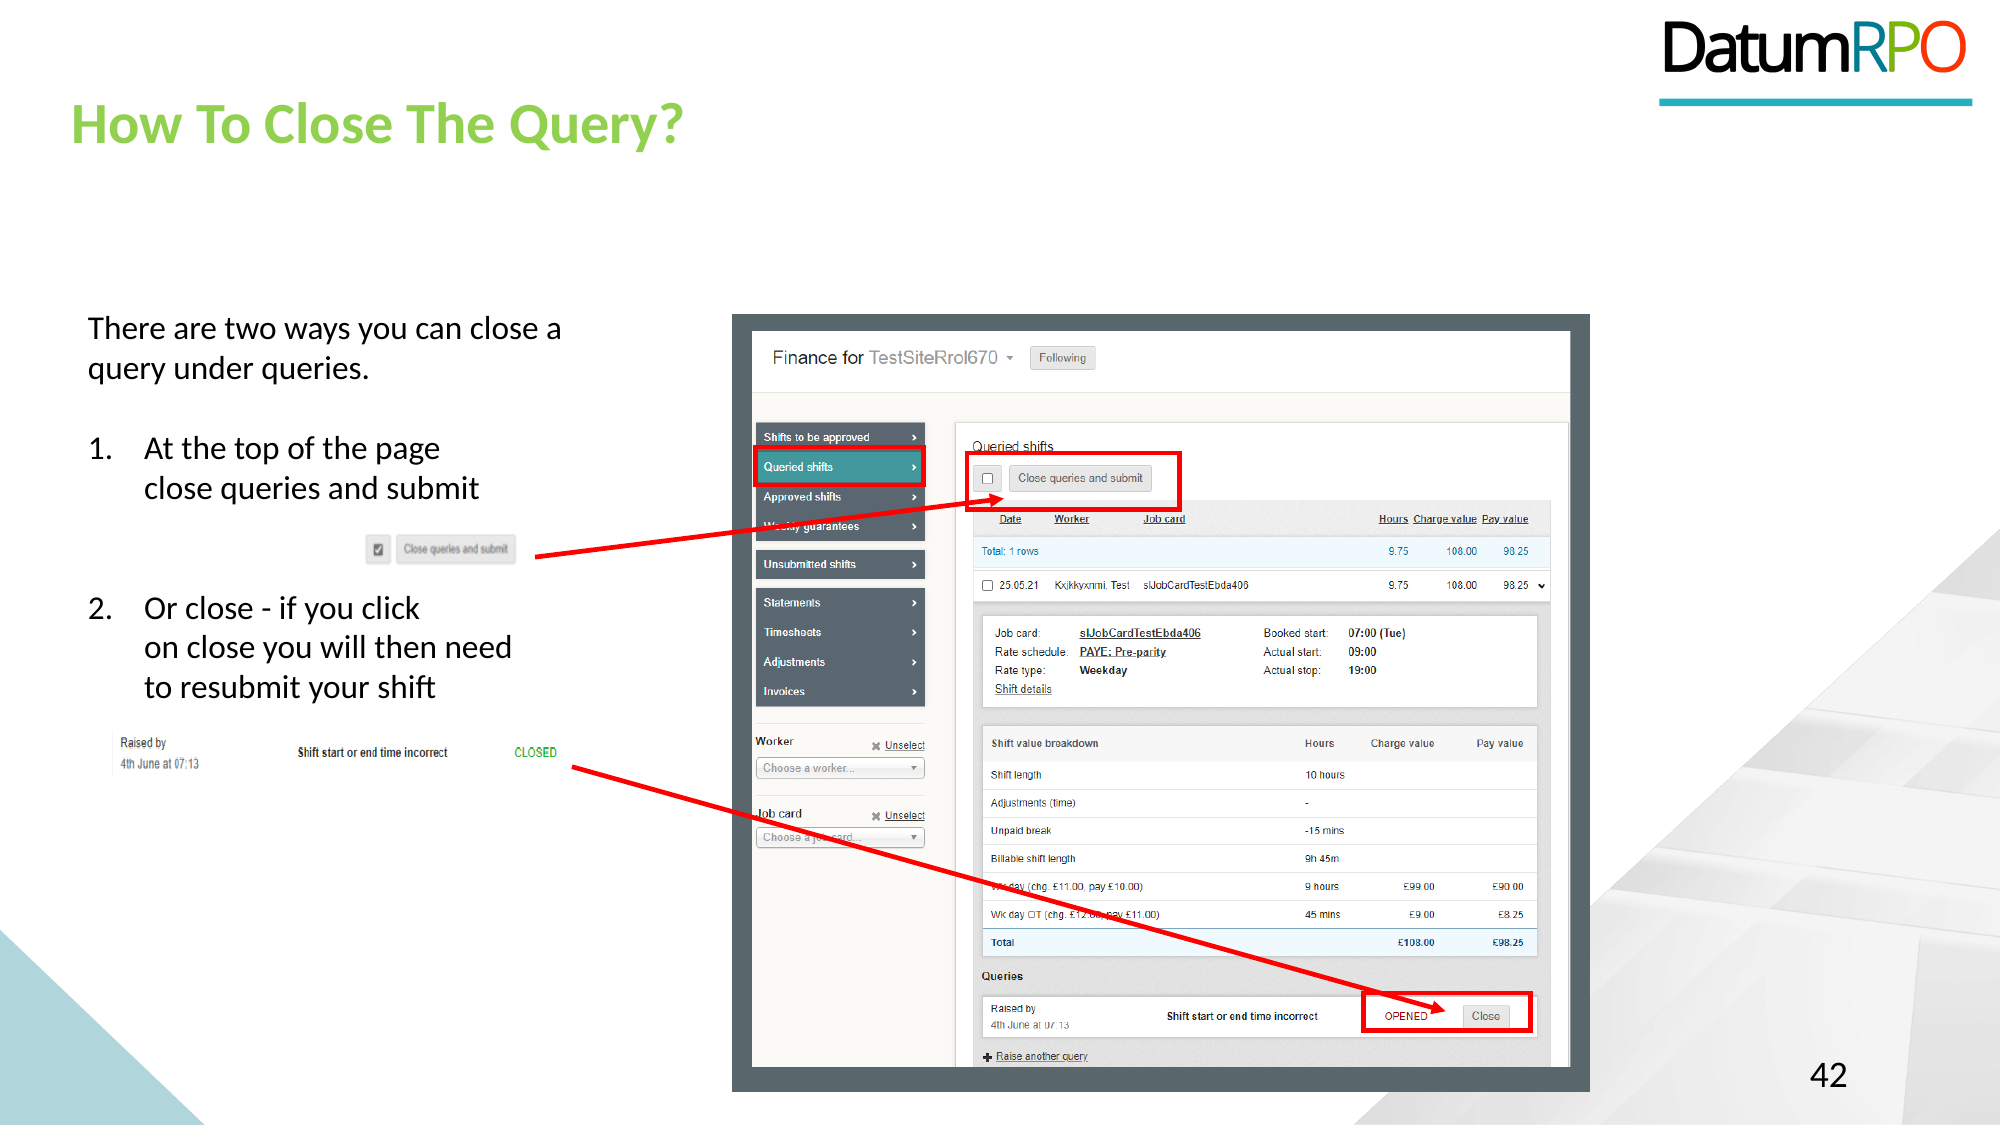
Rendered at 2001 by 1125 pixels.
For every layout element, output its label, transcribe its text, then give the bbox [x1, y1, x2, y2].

text_box [732, 314, 1590, 1042]
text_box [571, 766, 1446, 1012]
picture [359, 525, 524, 567]
slide_number 42 [1412, 1042, 1863, 1103]
picture [752, 331, 1571, 1067]
picture [1354, 529, 2000, 1124]
text_box There are two ways you can close a query under queries. At the top of the page close queries and submit Or close - if you click on close you will then need to resubmit your shift [72, 298, 637, 714]
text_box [534, 498, 1004, 558]
picture [1629, 0, 2000, 100]
title How To Close The Query? [57, 85, 1590, 163]
picture [112, 730, 570, 777]
text_box [732, 1012, 1412, 1092]
